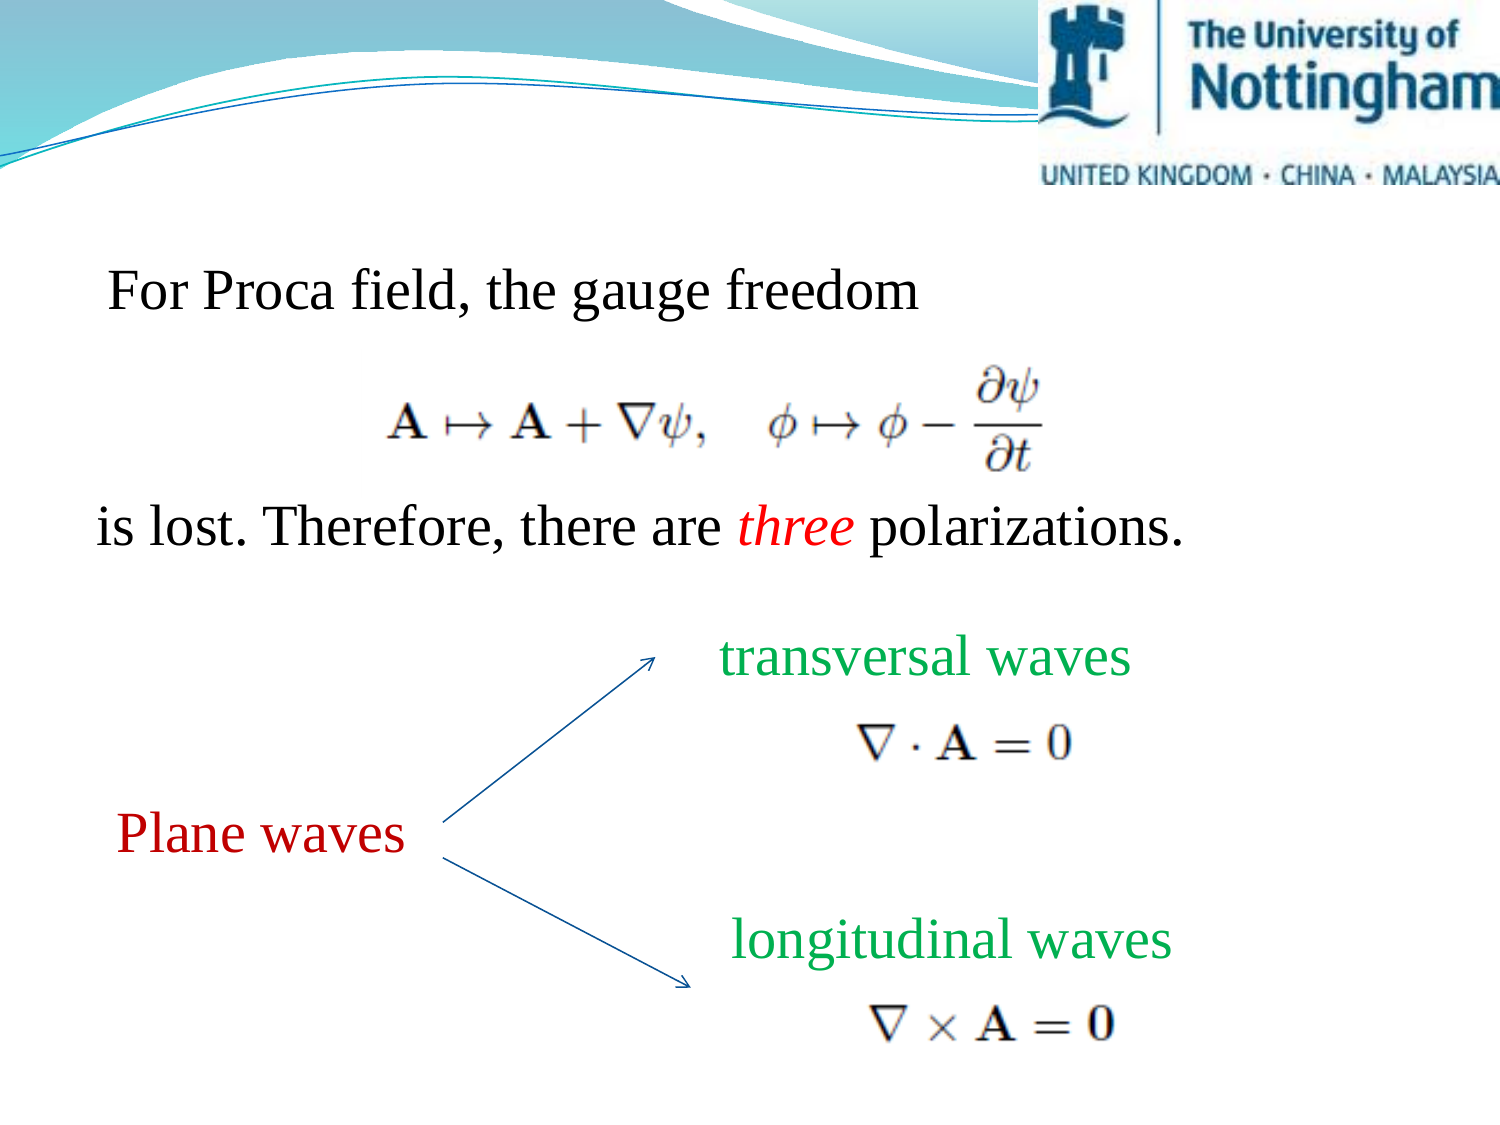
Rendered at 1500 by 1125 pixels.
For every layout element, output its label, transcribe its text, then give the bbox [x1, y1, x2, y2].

text_box For Proca field, the gauge freedom [92, 243, 936, 329]
picture [832, 692, 1129, 813]
text_box Plane waves [101, 786, 422, 872]
text_box [353, 479, 1098, 509]
picture [359, 349, 1092, 498]
text_box transversal waves [704, 609, 1148, 695]
text_box longitudinal waves [716, 893, 1189, 978]
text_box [442, 857, 692, 988]
picture [856, 975, 1138, 1080]
text_box is lost. Therefore, there are three polarizations. [81, 479, 1201, 565]
picture [1038, 0, 1500, 185]
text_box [442, 656, 656, 823]
